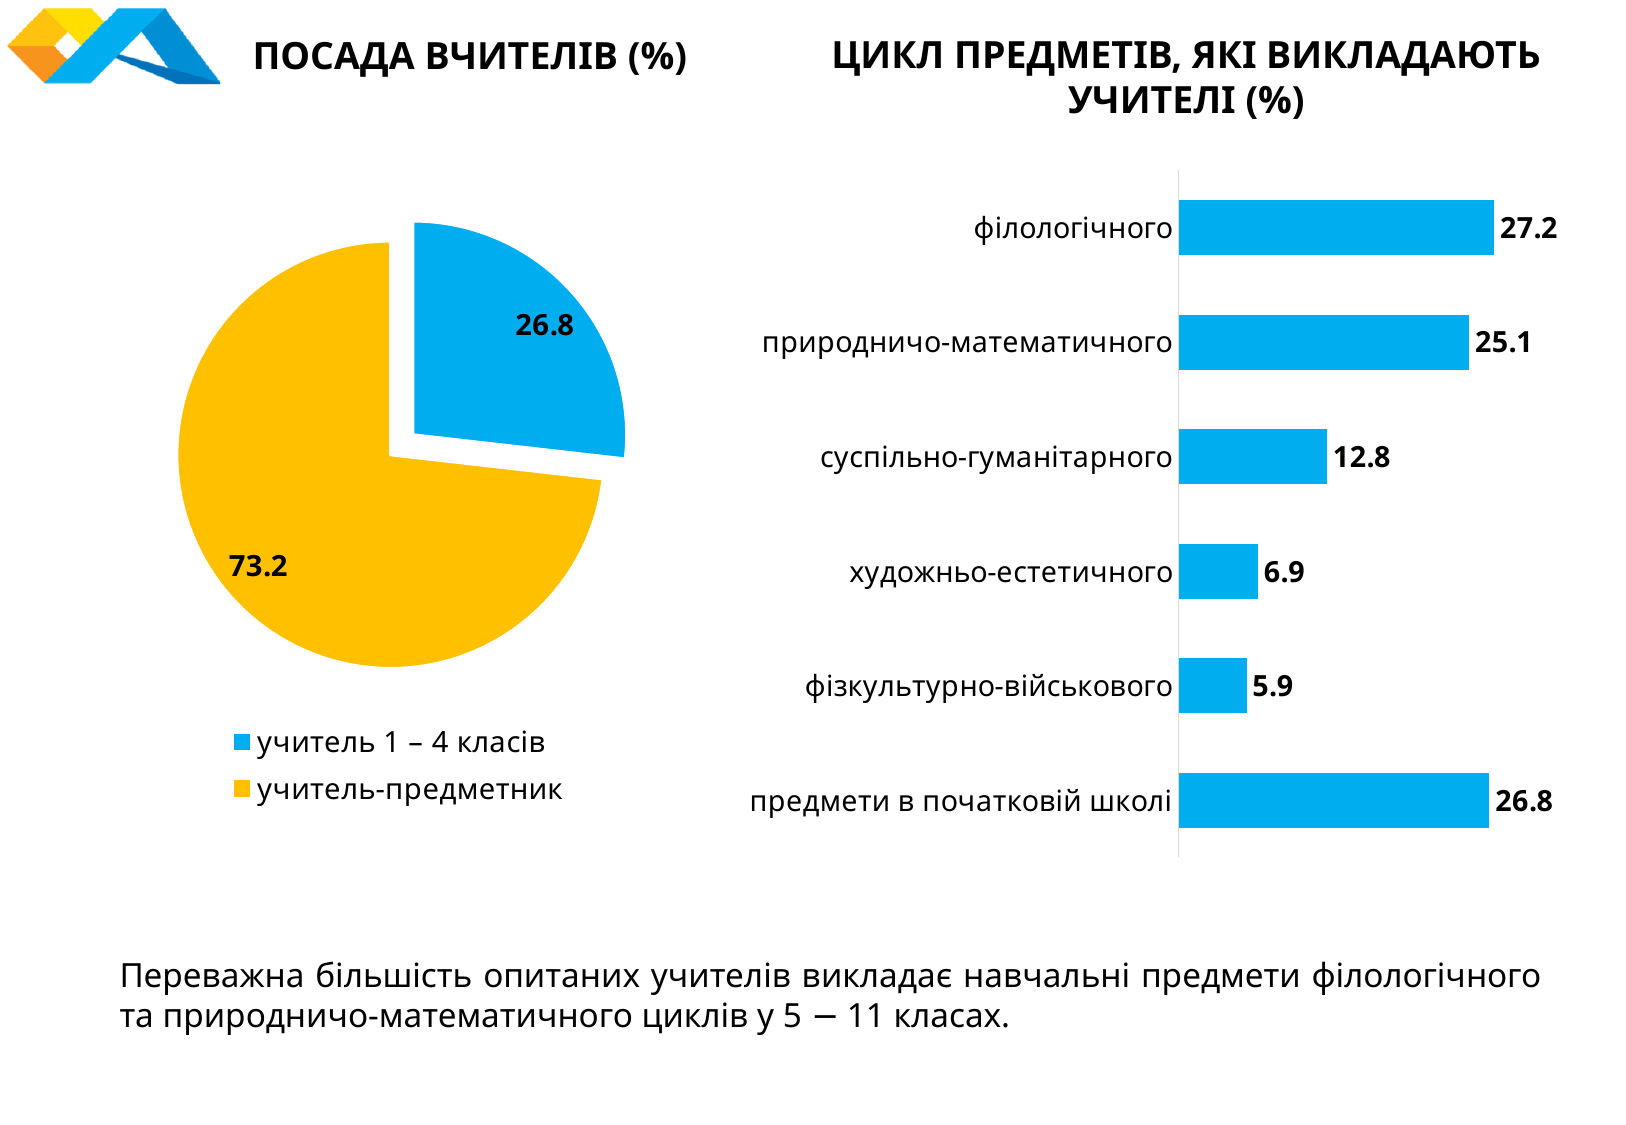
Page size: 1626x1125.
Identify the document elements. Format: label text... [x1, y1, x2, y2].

picture [0, 0, 221, 85]
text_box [733, 23, 1625, 146]
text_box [162, 0, 787, 117]
text_box Переважна більшість опитаних учителів викладає навчальні предмети філологічного та природничо-математичного циклів у 5 − 11 класах. [104, 923, 1559, 1065]
chart [41, 155, 1559, 872]
